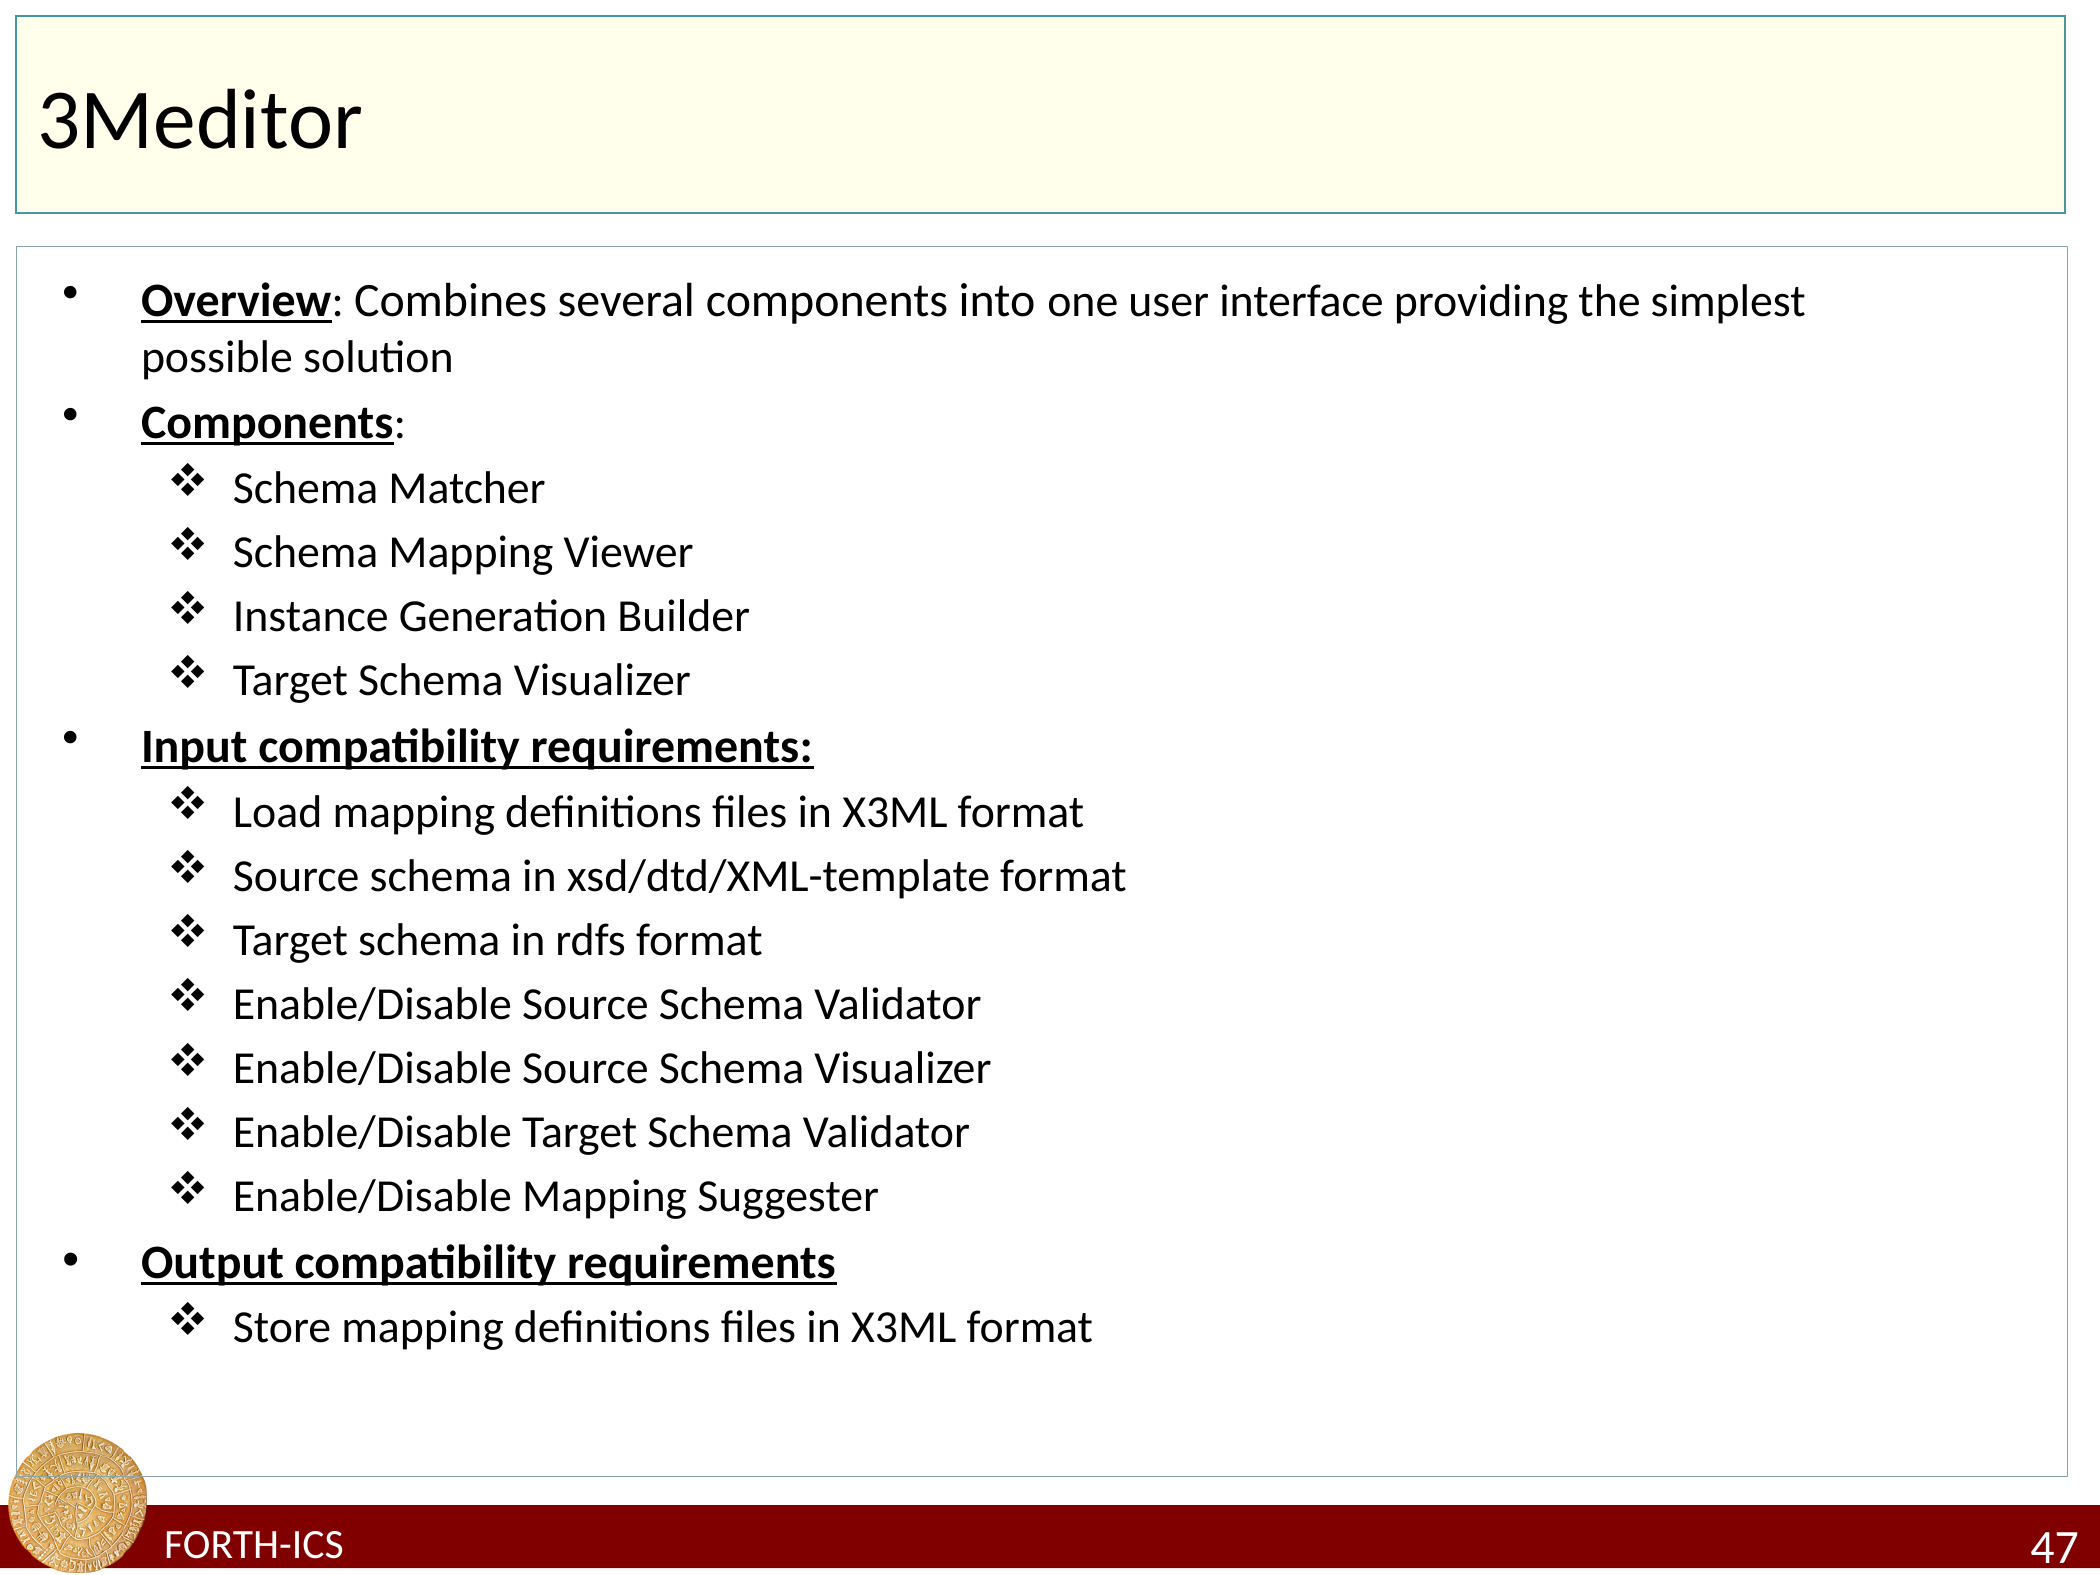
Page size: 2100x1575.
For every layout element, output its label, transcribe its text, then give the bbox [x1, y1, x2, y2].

picture [8, 1433, 147, 1573]
list Overview: Combines several components into one user interface providing the simplest possible solution Components: Schema Matcher Schema Mapping Viewer Instance Generation Builder Target Schema Visualizer Input compatibility requirements: Load mapping definitions files in X3ML format Source schema in xsd/dtd/XML-template format Target schema in rdfs format Enable/Disable Source Schema Validator Enable/Disable Source Schema Visualizer Enable/Disable Target Schema Validator Enable/Disable Mapping Suggester Output compatibility requirements Store mapping definitions files in X3ML format [41, 258, 1936, 1461]
slide_number 47 [1934, 1504, 2100, 1575]
picture [17, 1433, 147, 1476]
title 3Meditor [15, 15, 2066, 214]
